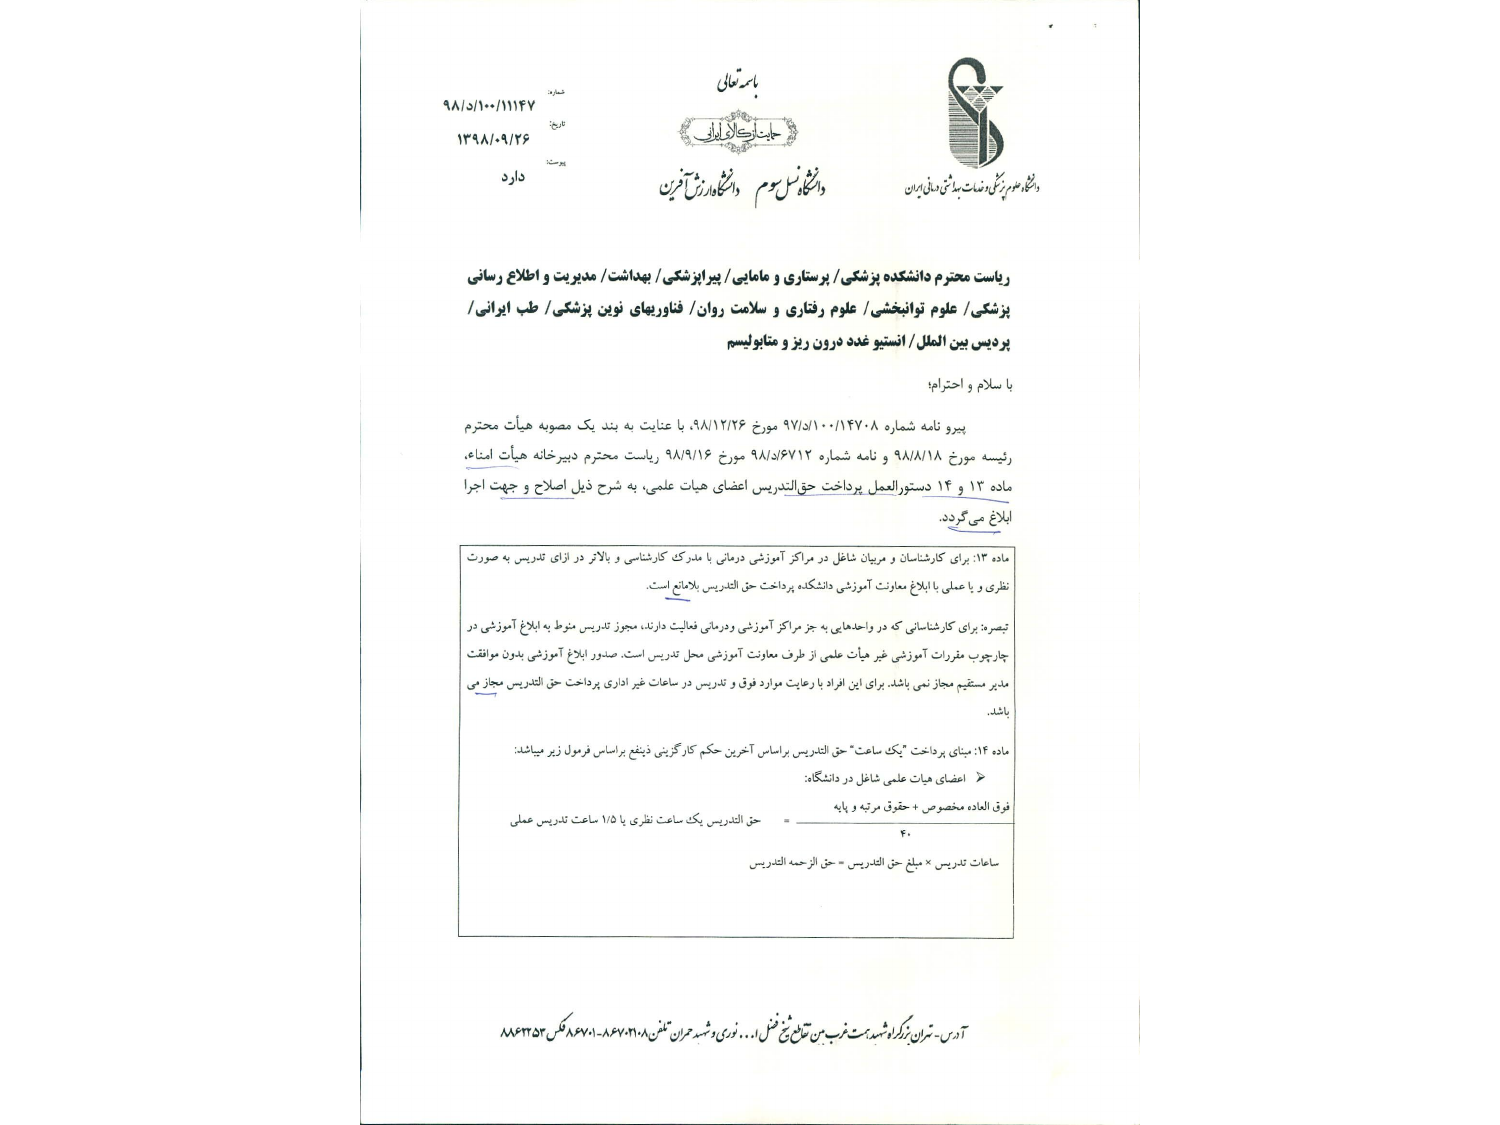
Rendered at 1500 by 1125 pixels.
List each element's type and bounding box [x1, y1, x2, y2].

picture [359, 0, 1140, 1125]
